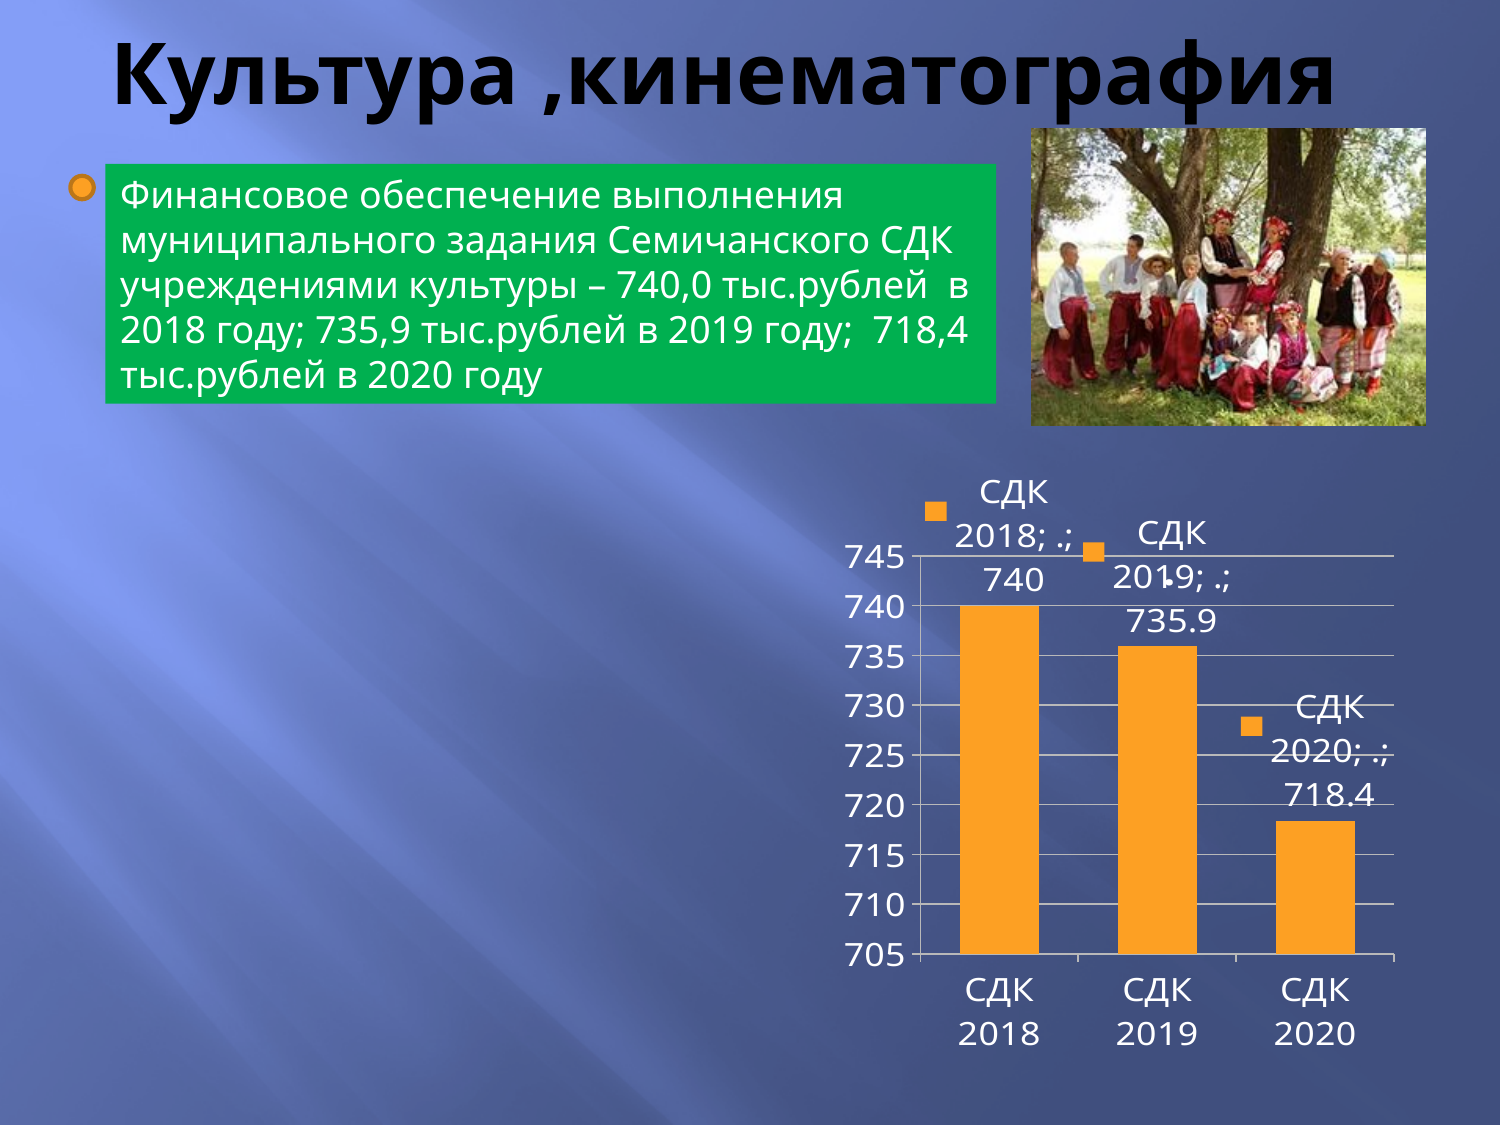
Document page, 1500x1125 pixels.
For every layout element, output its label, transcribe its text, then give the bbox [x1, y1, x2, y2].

text_box [68, 173, 96, 202]
text_box Финансовое обеспечение выполнения муниципального задания Семичанского СДК учреждениями культуры – 740,0 тыс.рублей в 2018 году; 735,9 тыс.рублей в 2019 году; 718,4 тыс.рублей в 2020 году [105, 163, 997, 404]
chart [843, 468, 1466, 1055]
title Культура ,кинематография [46, 0, 1425, 141]
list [1030, 128, 1426, 426]
